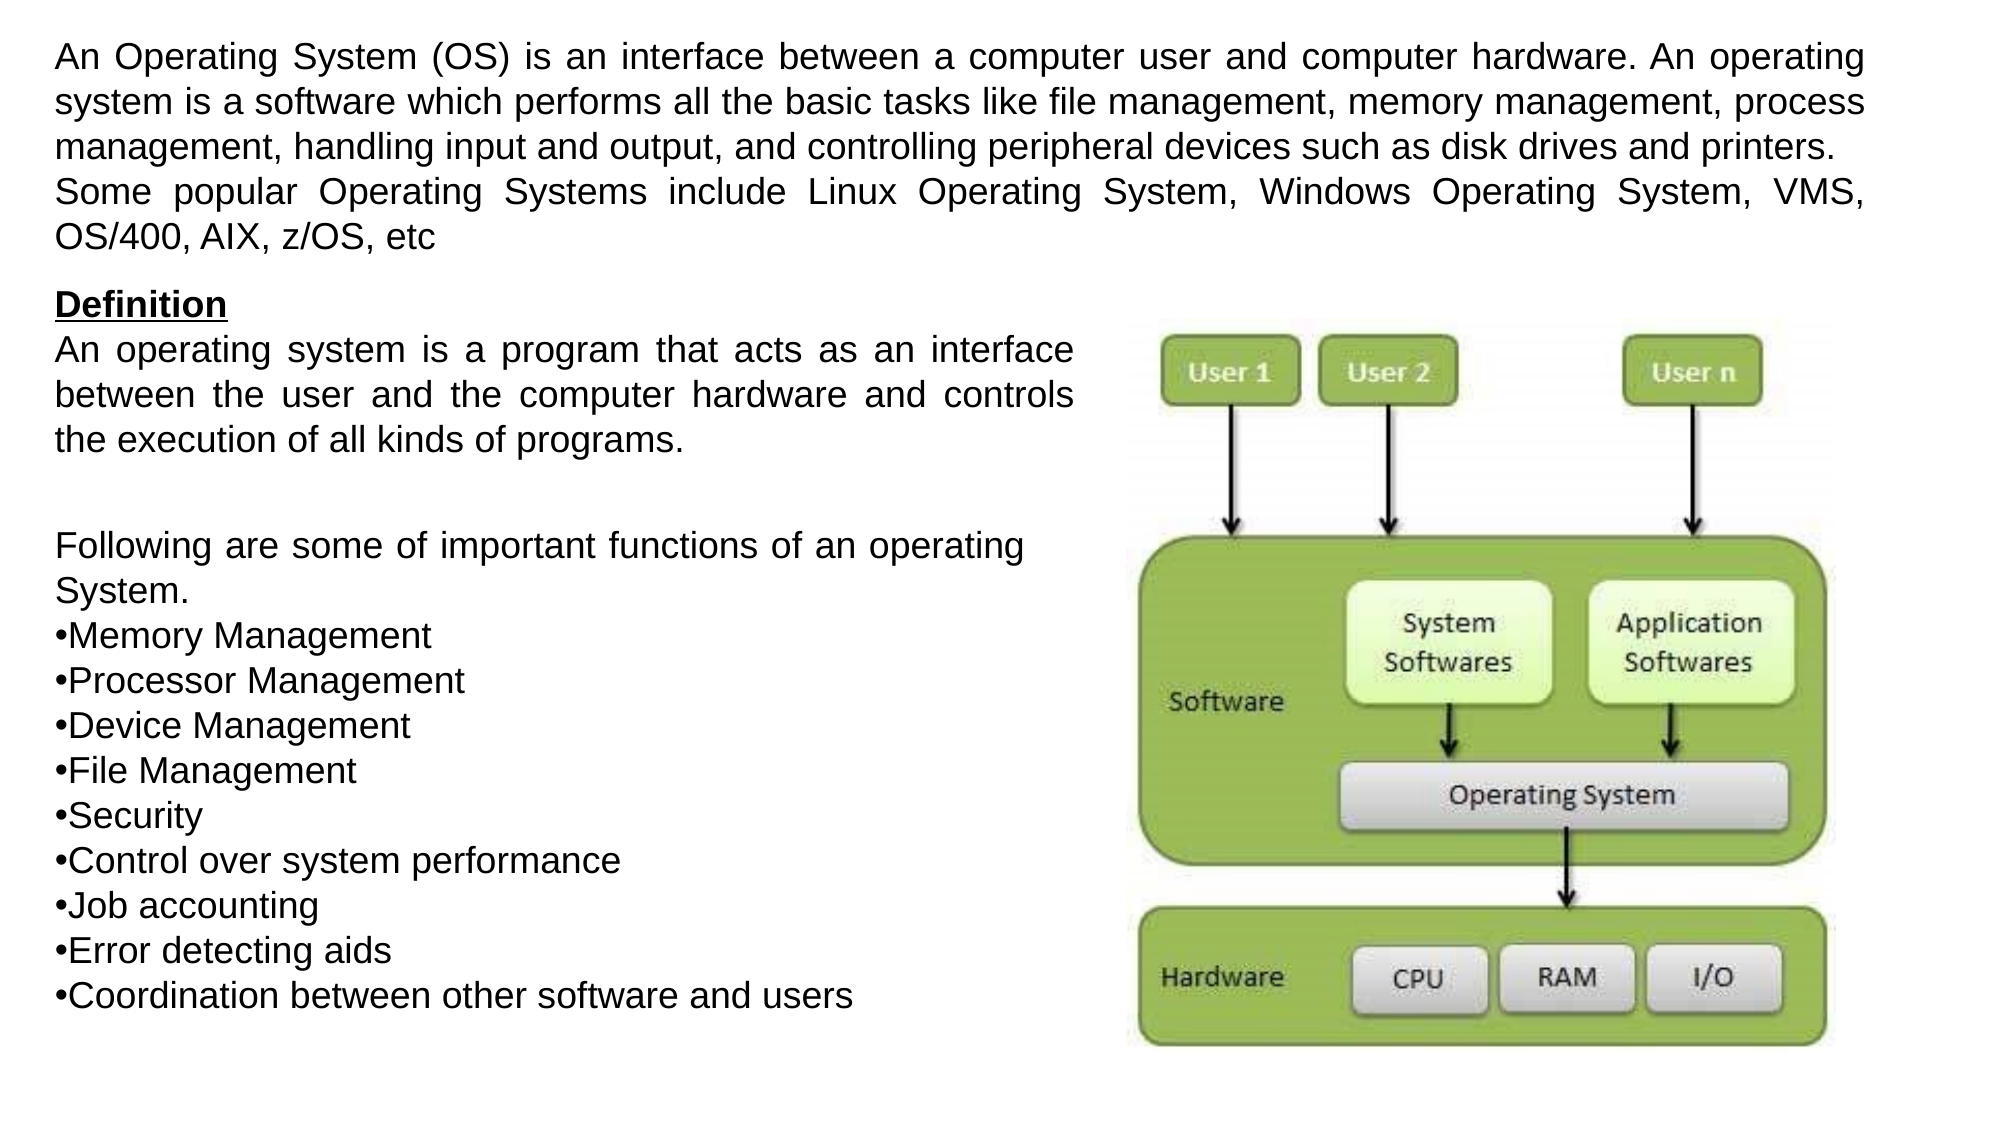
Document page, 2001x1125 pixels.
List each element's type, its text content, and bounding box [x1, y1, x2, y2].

text_box Definition An operating system is a program that acts as an interface between the user and the computer hardware and controls the execution of all kinds of programs. [39, 273, 1090, 468]
text_box Following are some of important functions of an operating System. Memory Management Processor Management Device Management File Management Security Control over system performance Job accounting Error detecting aids Coordination between other software and users [39, 514, 1040, 1024]
text_box An Operating System (OS) is an interface between a computer user and computer hardware. An operating system is a software which performs all the basic tasks like file management, memory management, process management, handling input and output, and controlling peripheral devices such as disk drives and printers. Some popular Operating Systems include Linux Operating System, Windows Operating System, VMS, OS/400, AIX, z/OS, etc [39, 25, 1881, 265]
picture [1125, 318, 1836, 1053]
